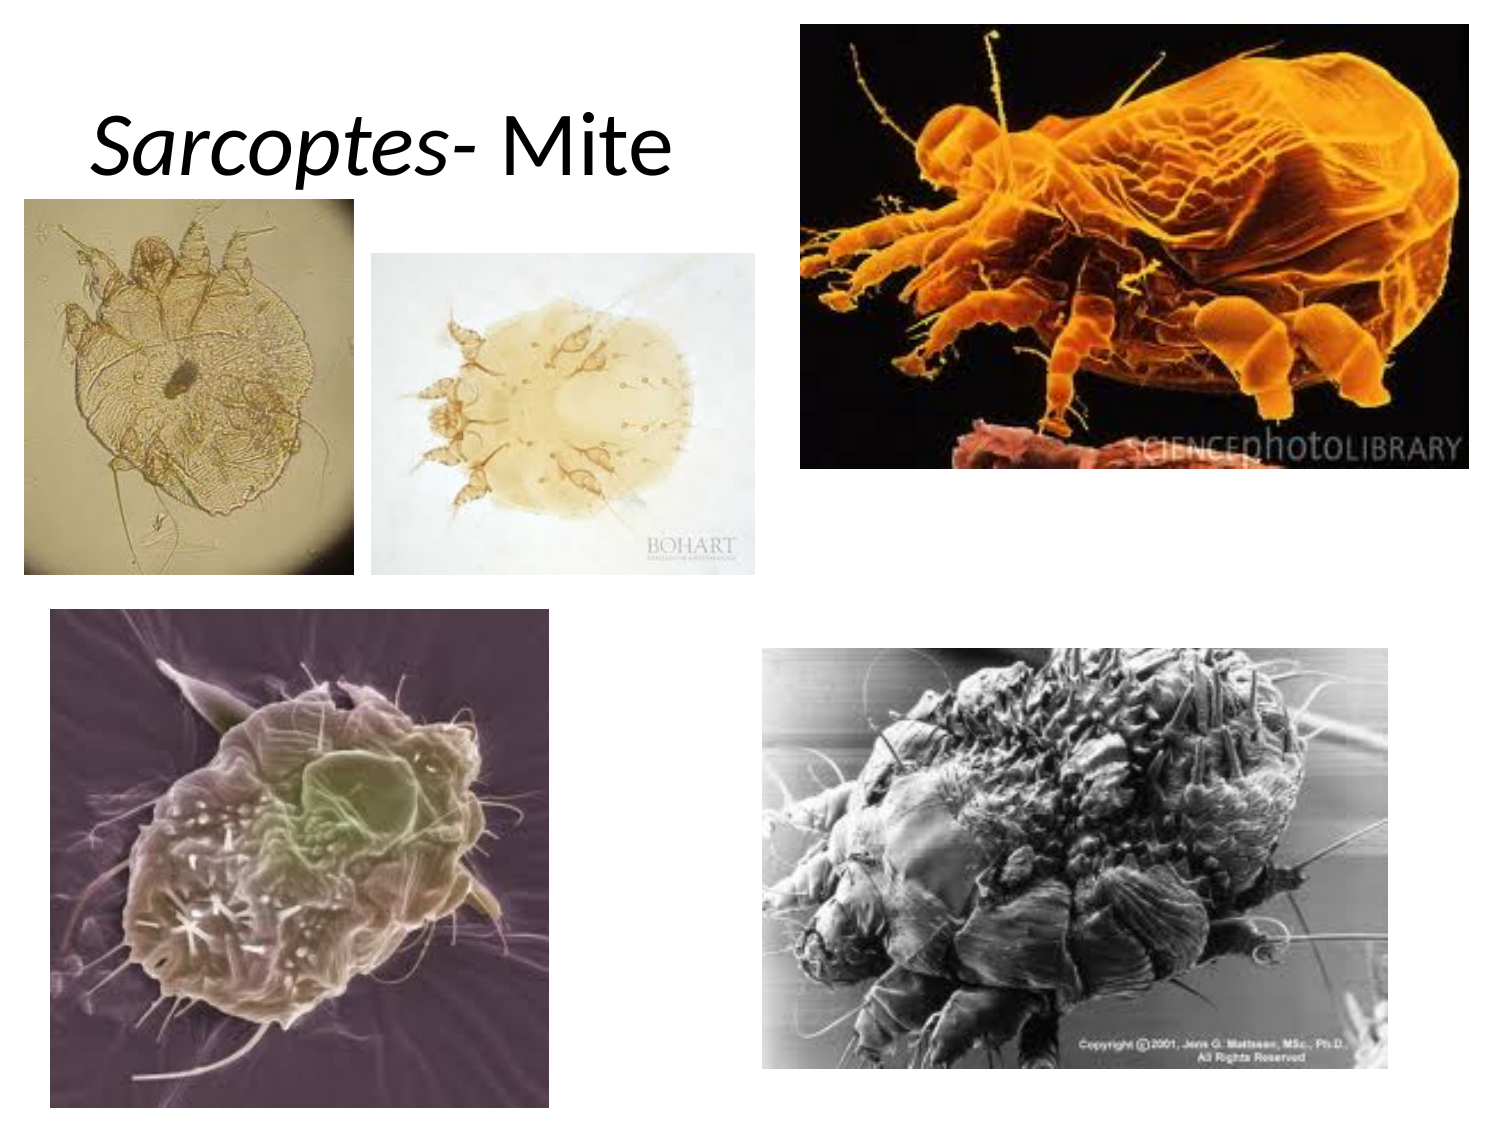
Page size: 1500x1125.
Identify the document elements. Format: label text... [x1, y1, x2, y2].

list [371, 252, 755, 576]
title Sarcoptes- Mite [75, 45, 794, 233]
picture [762, 648, 1388, 1069]
picture [799, 24, 1469, 469]
picture [49, 608, 549, 1108]
picture [24, 199, 354, 576]
